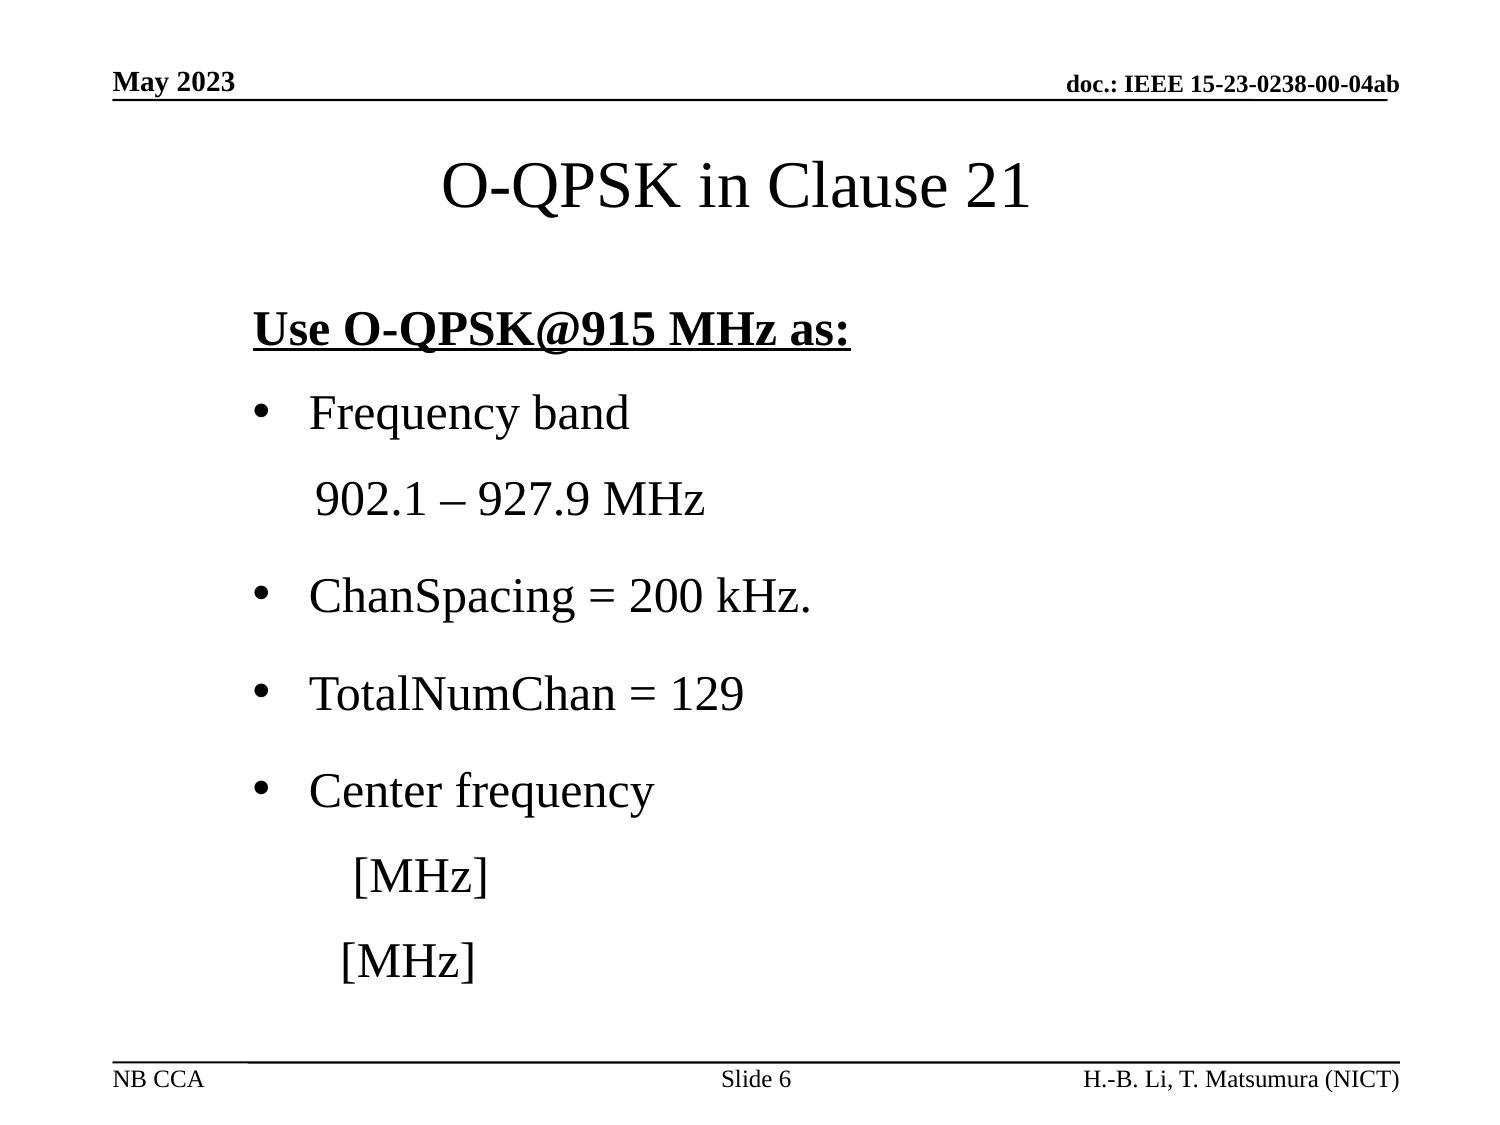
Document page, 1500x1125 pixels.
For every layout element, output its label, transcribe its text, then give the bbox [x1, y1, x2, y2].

title O-QPSK in Clause 21 [62, 137, 1413, 225]
slide_number Slide 6 [712, 1062, 800, 1093]
